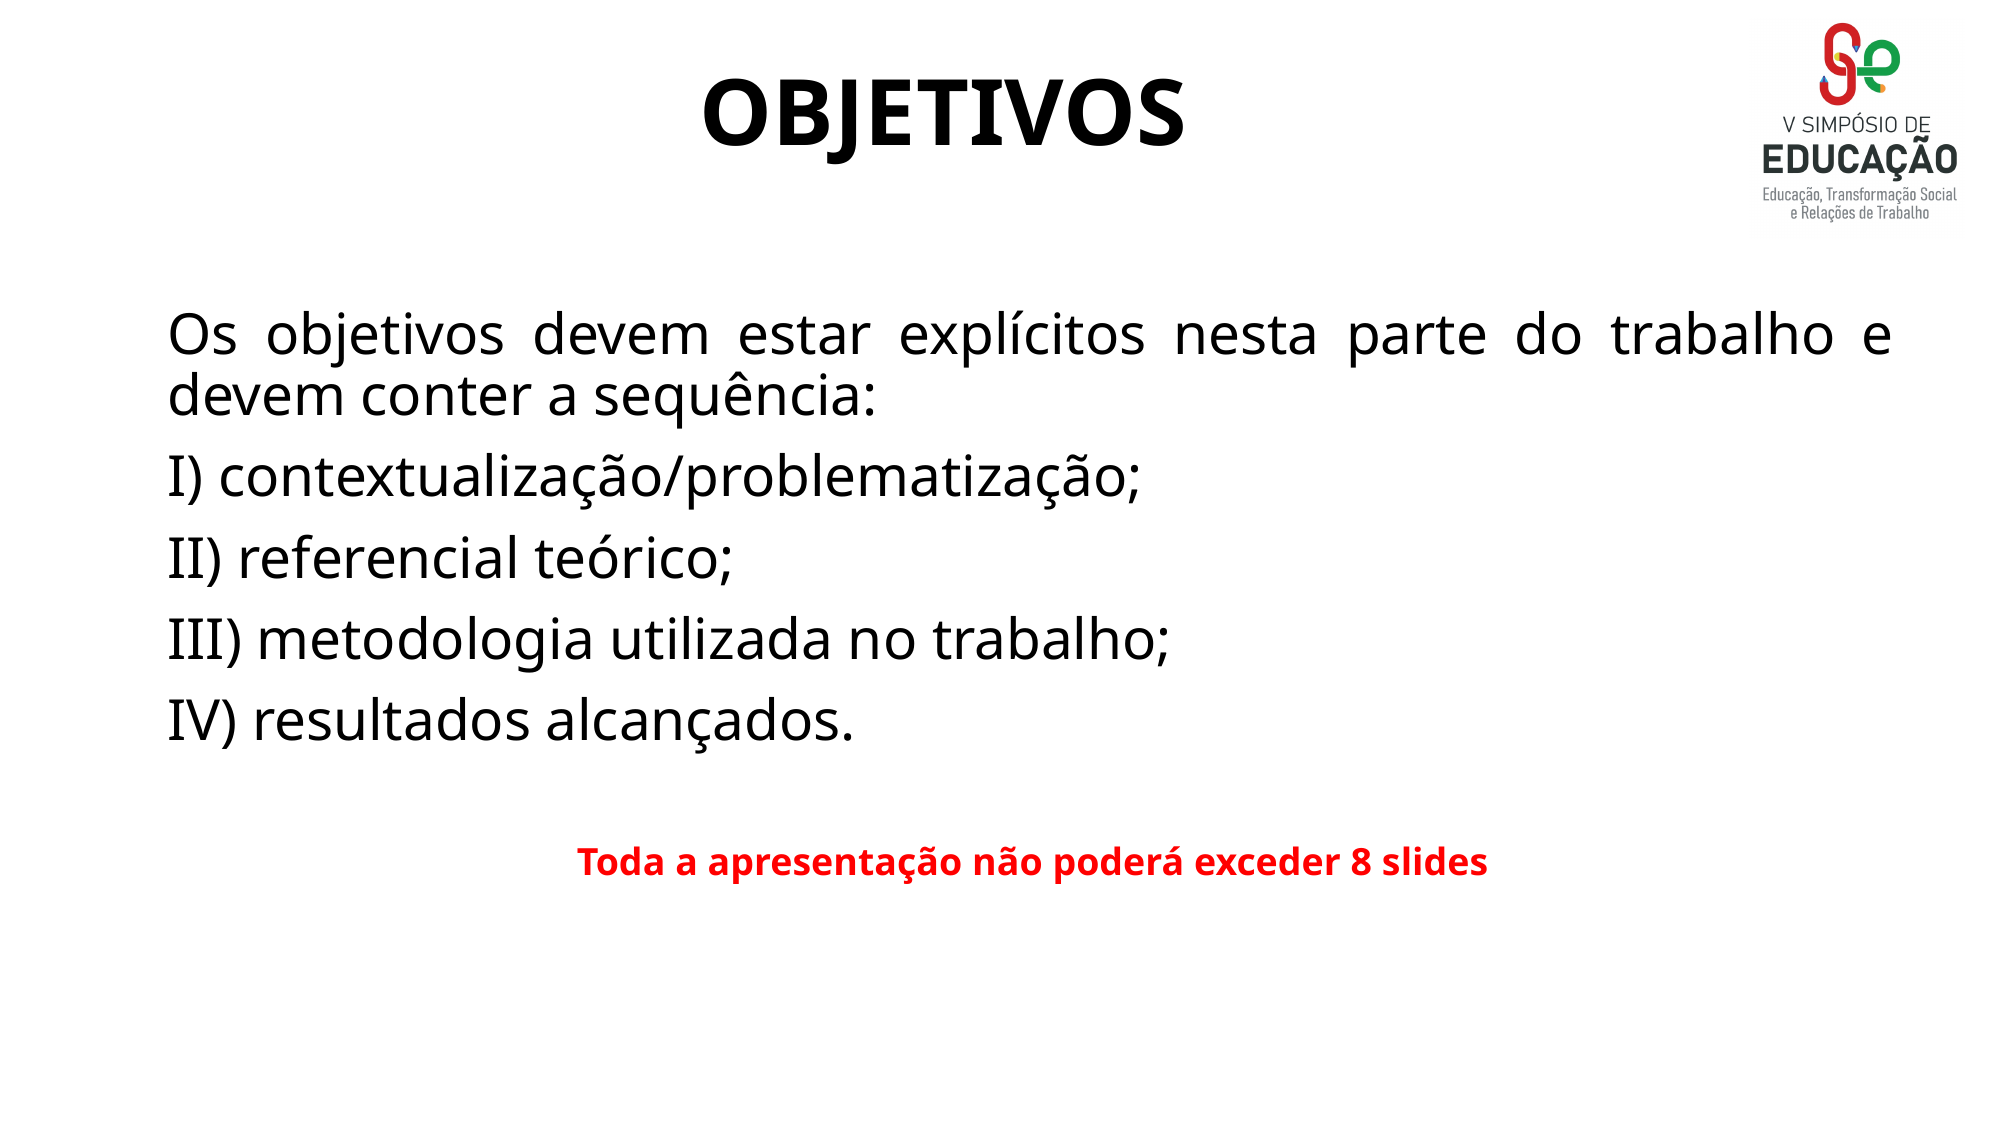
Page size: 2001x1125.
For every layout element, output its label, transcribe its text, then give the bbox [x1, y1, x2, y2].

text_box Toda a apresentação não poderá exceder 8 slides [152, 775, 1914, 952]
text_box OBJETIVOS [193, 6, 1694, 226]
text_box Os objetivos devem estar explícitos nesta parte do trabalho e devem conter a sequência: I) contextualização/problematização; II) referencial teórico; III) metodologia utilizada no trabalho; IV) resultados alcançados. [152, 298, 1909, 763]
picture [1749, 18, 1965, 239]
